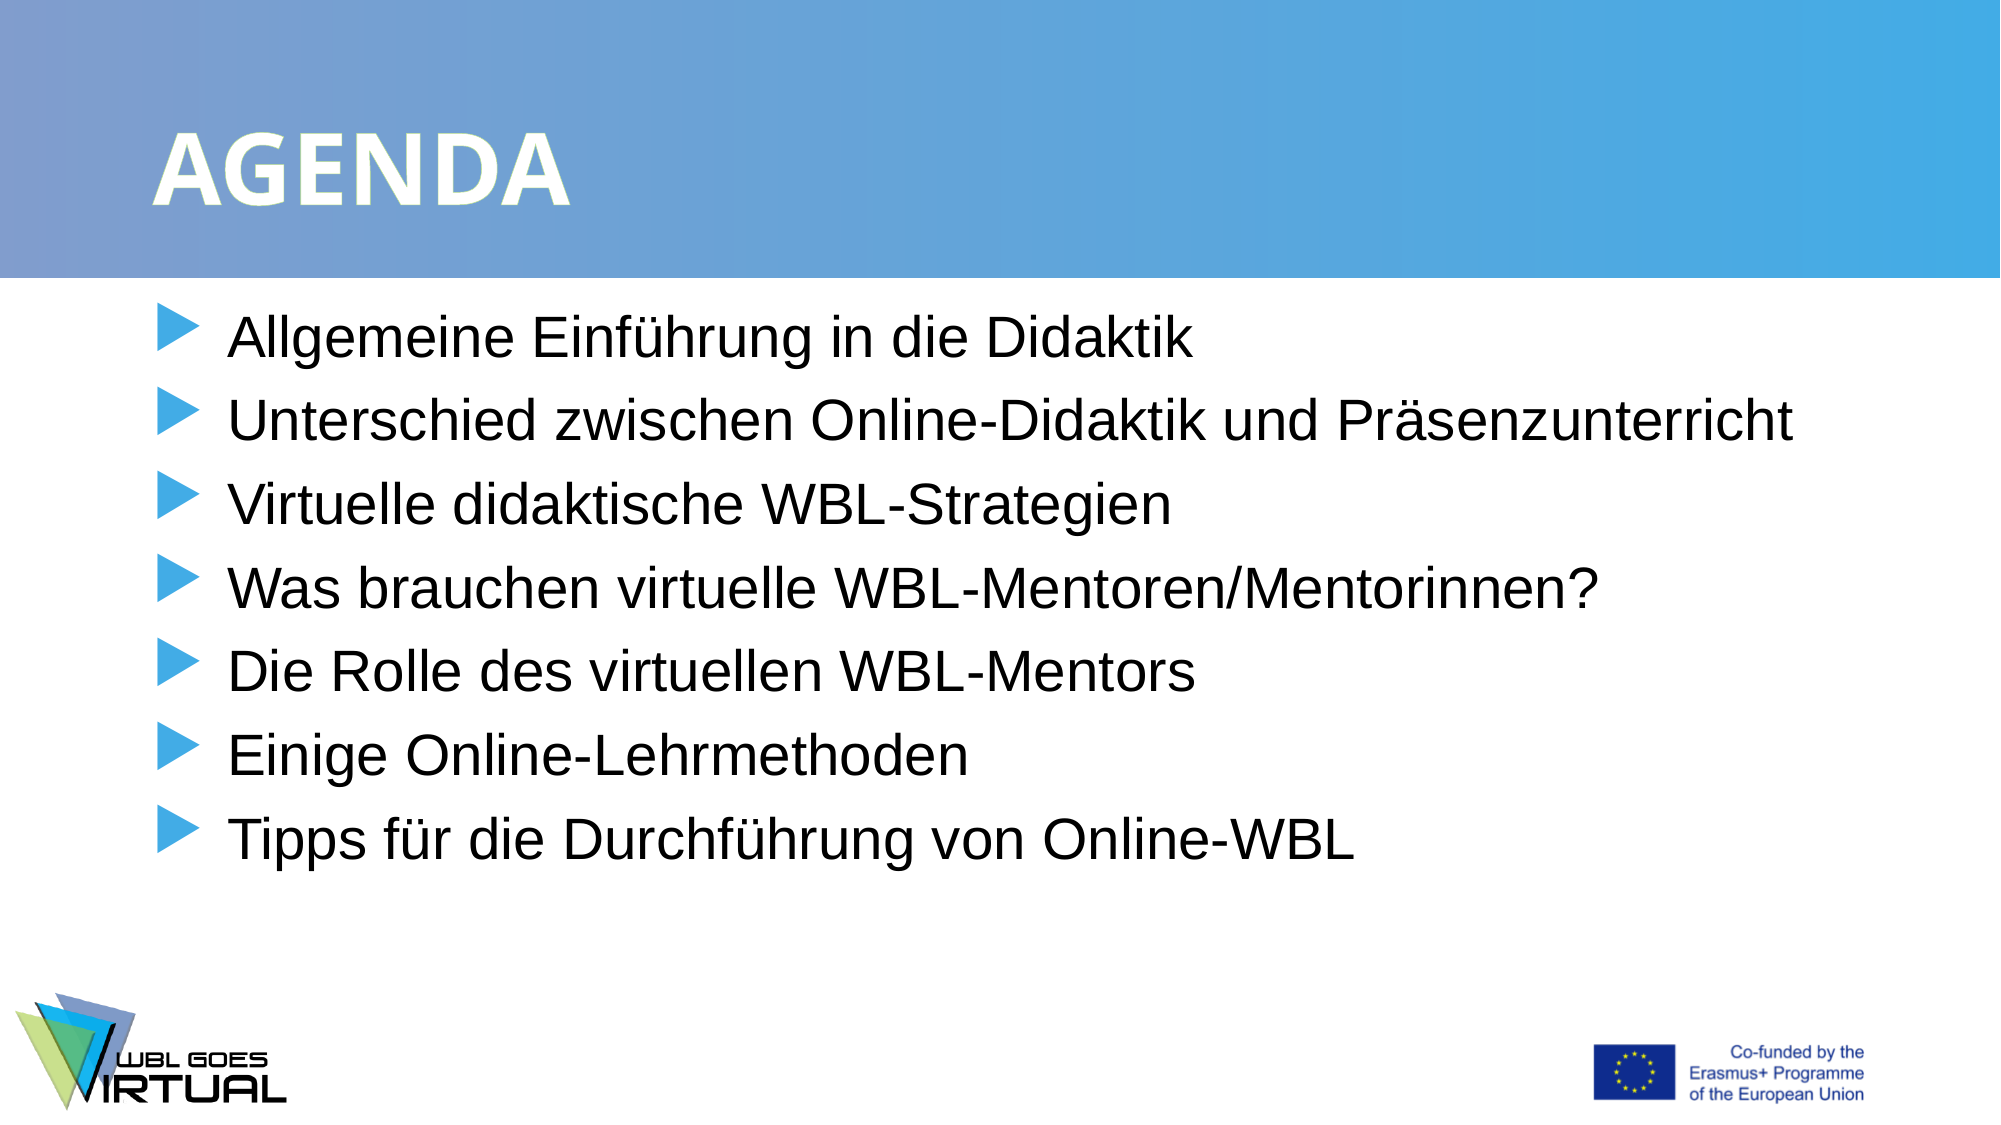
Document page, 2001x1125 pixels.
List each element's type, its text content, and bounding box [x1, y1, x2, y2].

picture [11, 990, 291, 1115]
title AGENDA [137, 47, 1863, 298]
list Allgemeine Einführung in die Didaktik Unterschied zwischen Online-Didaktik und Präsenzunterricht Virtuelle didaktische WBL-Strategien Was brauchen virtuelle WBL-Mentoren/Mentorinnen? Die Rolle des virtuellen WBL-Mentors Einige Online-Lehrmethoden Tipps für die Durchführung von Online-WBL [137, 299, 1969, 1014]
picture [1577, 1029, 1878, 1116]
